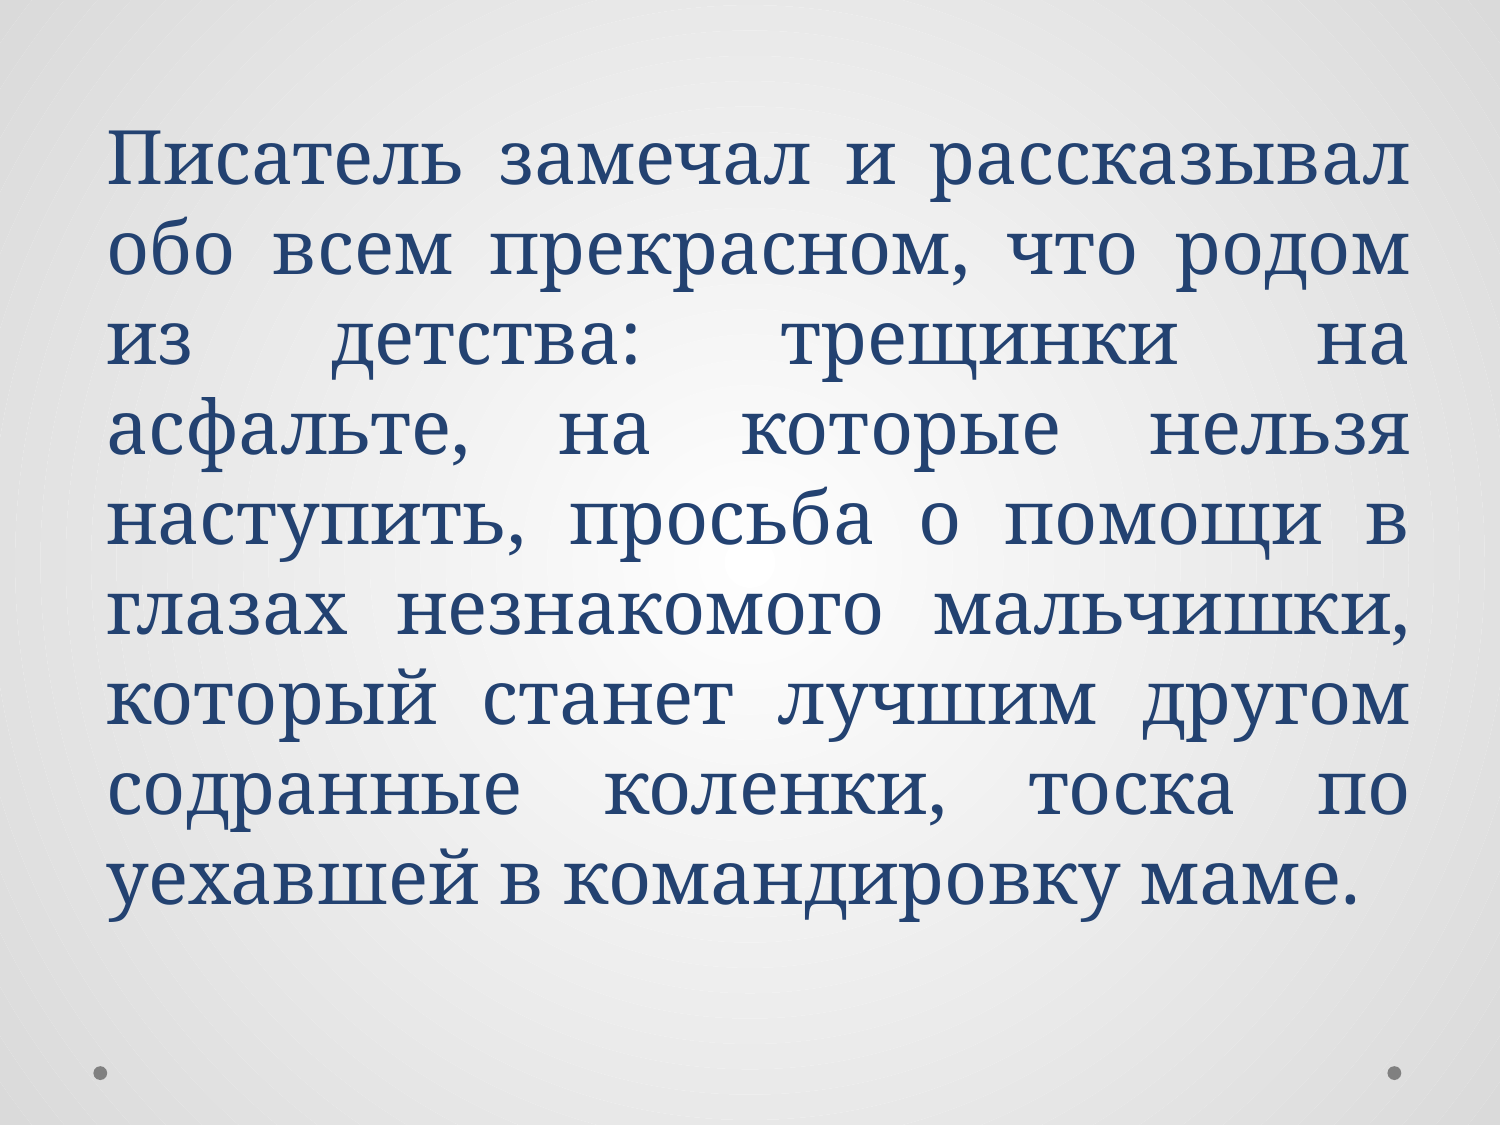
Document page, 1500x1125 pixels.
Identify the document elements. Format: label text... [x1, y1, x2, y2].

text_box Писатель замечал и рассказывал обо всем прекрасном, что родом из детства: трещинки на асфальте, на которые нельзя наступить, просьба о помощи в глазах незнакомого мальчишки, который станет лучшим другом содранные коленки, тоска по уехавшей в командировку маме. [91, 101, 1427, 927]
